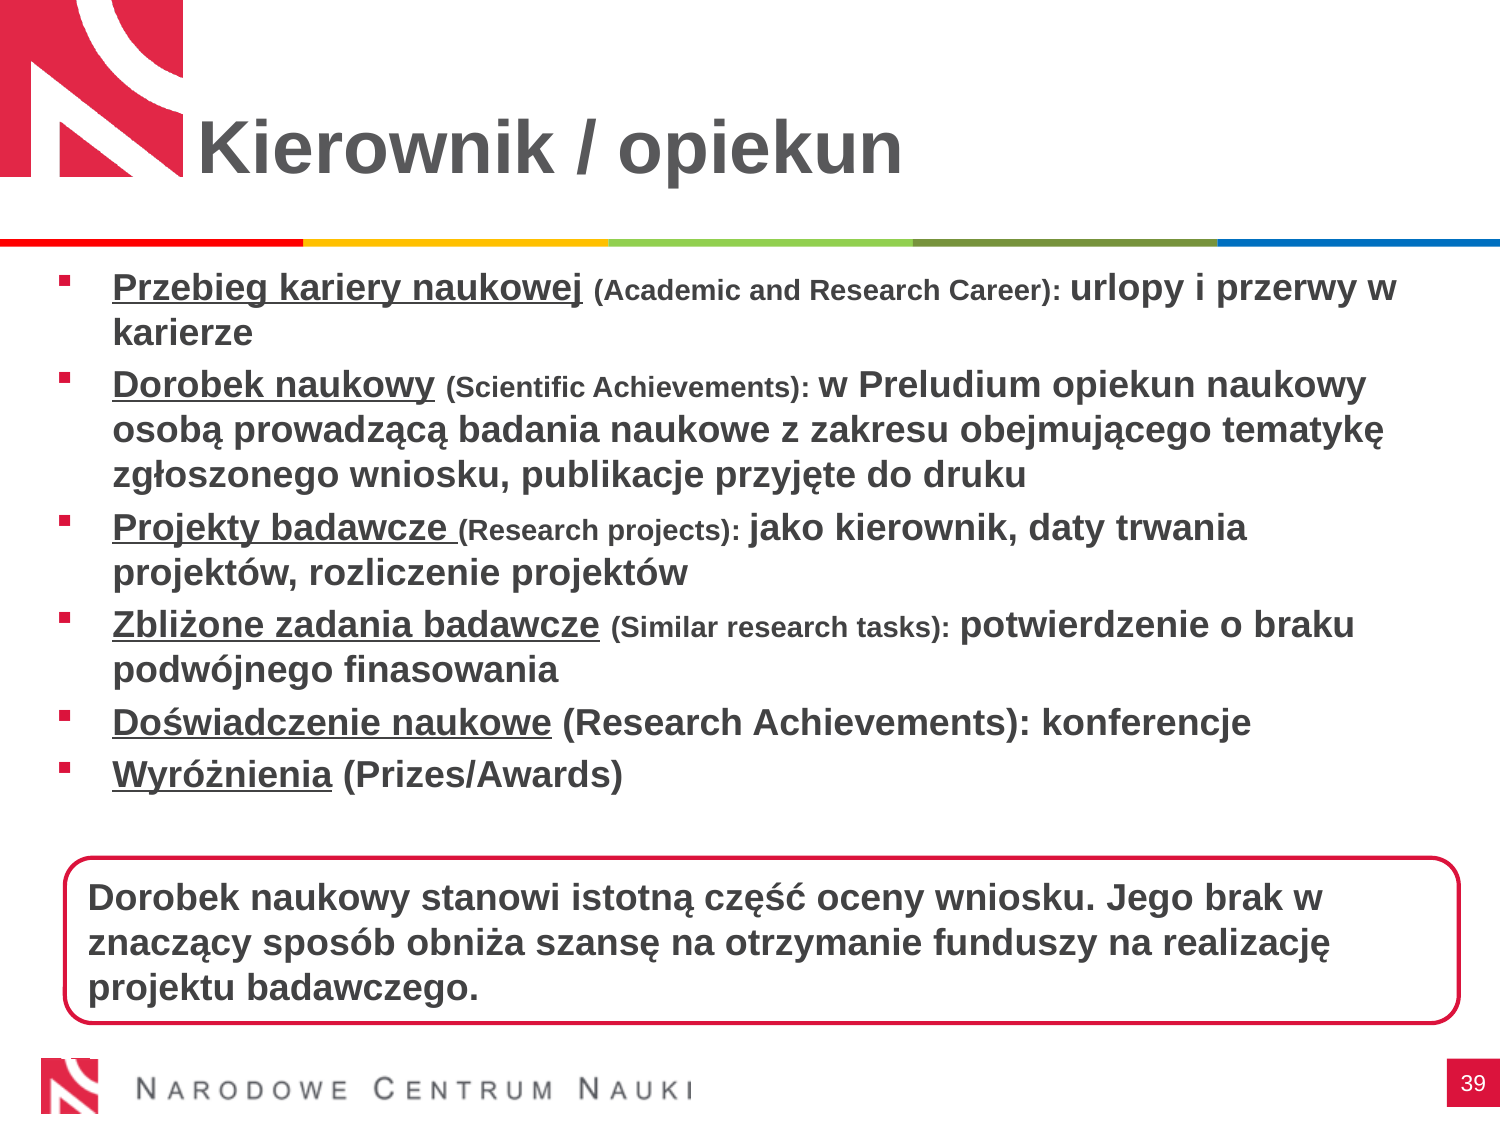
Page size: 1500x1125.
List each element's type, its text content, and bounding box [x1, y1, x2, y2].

list Przebieg kariery naukowej (Academic and Research Career): urlopy i przerwy w karierze Dorobek naukowy (Scientific Achievements): w Preludium opiekun naukowy osobą prowadzącą badania naukowe z zakresu obejmującego tematykę zgłoszonego wniosku, publikacje przyjęte do druku Projekty badawcze (Research projects): jako kierownik, daty trwania projektów, rozliczenie projektów Zbliżone zadania badawcze (Similar research tasks): potwierdzenie o braku podwójnego finasowania Doświadczenie naukowe (Research Achievements): konferencje Wyróżnienia (Prizes/Awards) [41, 255, 1436, 858]
title Kierownik / opiekun [183, 101, 1437, 197]
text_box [0, 238, 1500, 247]
slide_number 39 [1446, 1058, 1500, 1107]
picture [41, 1058, 692, 1114]
text_box Dorobek naukowy stanowi istotną część oceny wniosku. Jego brak w znaczący sposób obniża szansę na otrzymanie funduszy na realizację projektu badawczego. [64, 857, 1459, 1024]
picture [0, 0, 183, 177]
